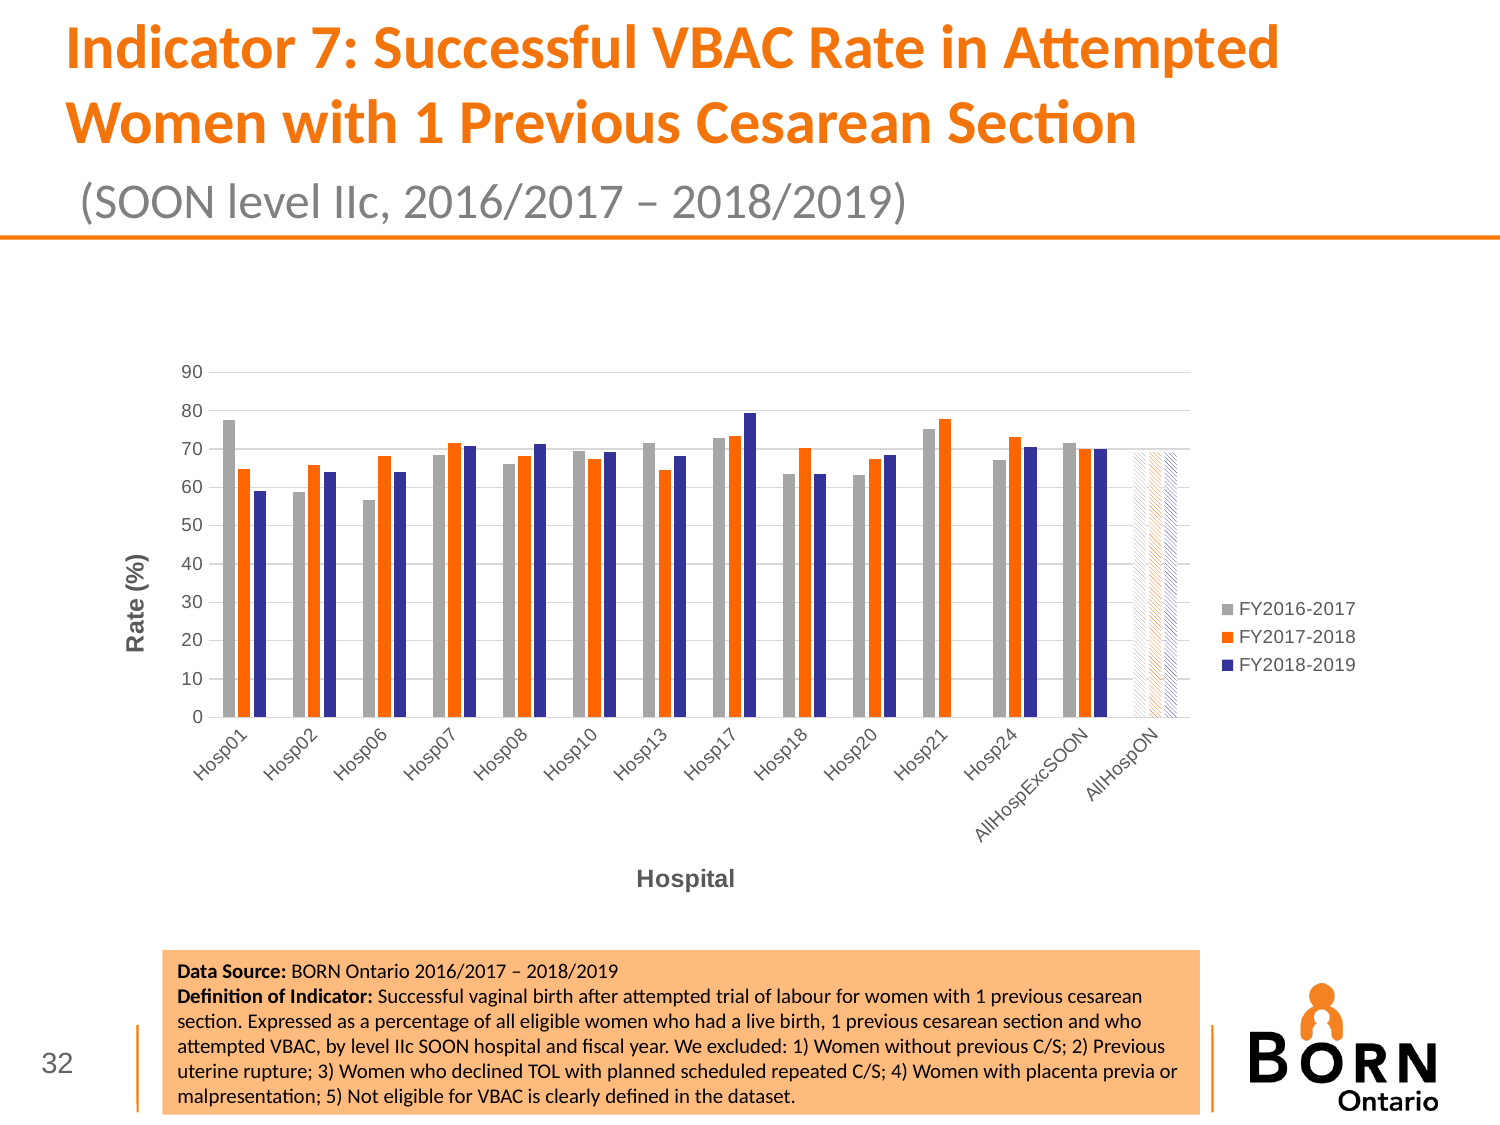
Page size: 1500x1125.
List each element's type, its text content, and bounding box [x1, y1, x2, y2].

picture [1250, 983, 1438, 1111]
text_box Indicator 7: Successful VBAC Rate in Attempted Women with 1 Previous Cesarean Section (SOON level IIc, 2016/2017 – 2018/2019) [50, 24, 1500, 213]
text_box Data Source: BORN Ontario 2016/2017 – 2018/2019 Definition of Indicator: Successful vaginal birth after attempted trial of labour for women with 1 previous cesarean section. Expressed as a percentage of all eligible women who had a live birth, 1 previous cesarean section and who attempted VBAC, by level IIc SOON hospital and fiscal year. We excluded: 1) Women without previous C/S; 2) Previous uterine rupture; 3) Women who declined TOL with planned scheduled repeated C/S; 4) Women with placenta previa or malpresentation; 5) Not eligible for VBAC is clearly defined in the dataset. [162, 949, 1200, 1115]
chart [87, 349, 1376, 926]
